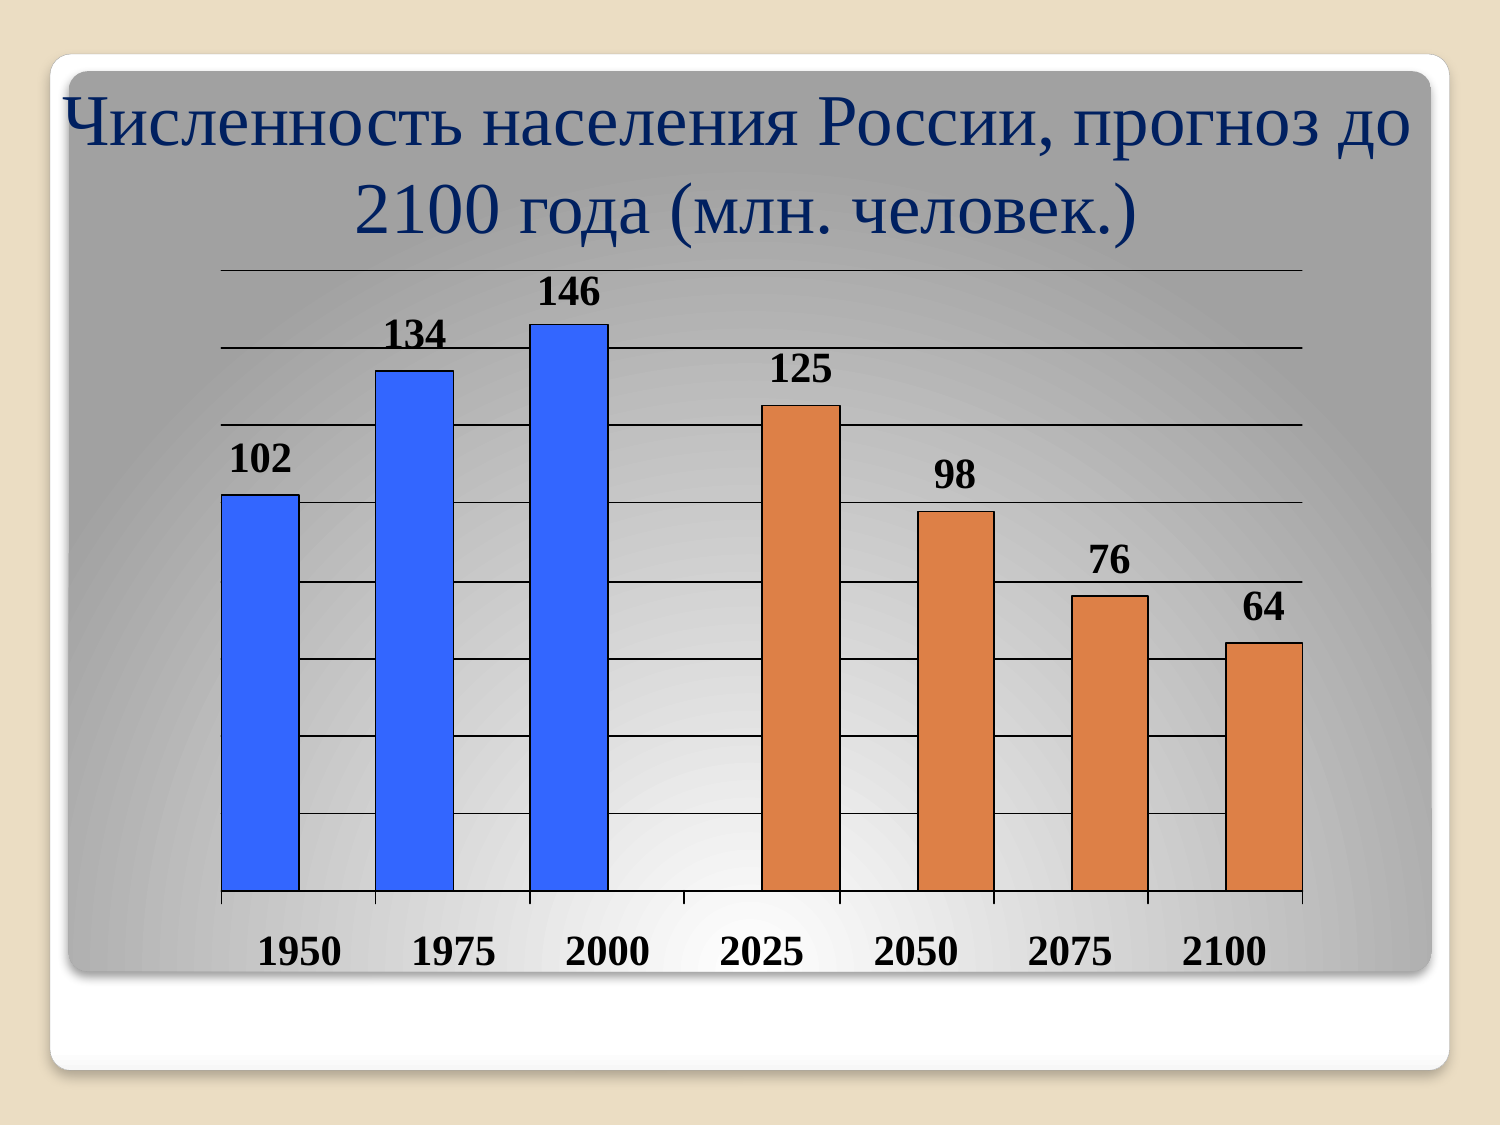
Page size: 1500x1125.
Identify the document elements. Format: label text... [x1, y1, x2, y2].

title Численность населения России, прогноз до 2100 года (млн. человек.) [29, 54, 1465, 256]
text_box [194, 243, 1330, 1012]
